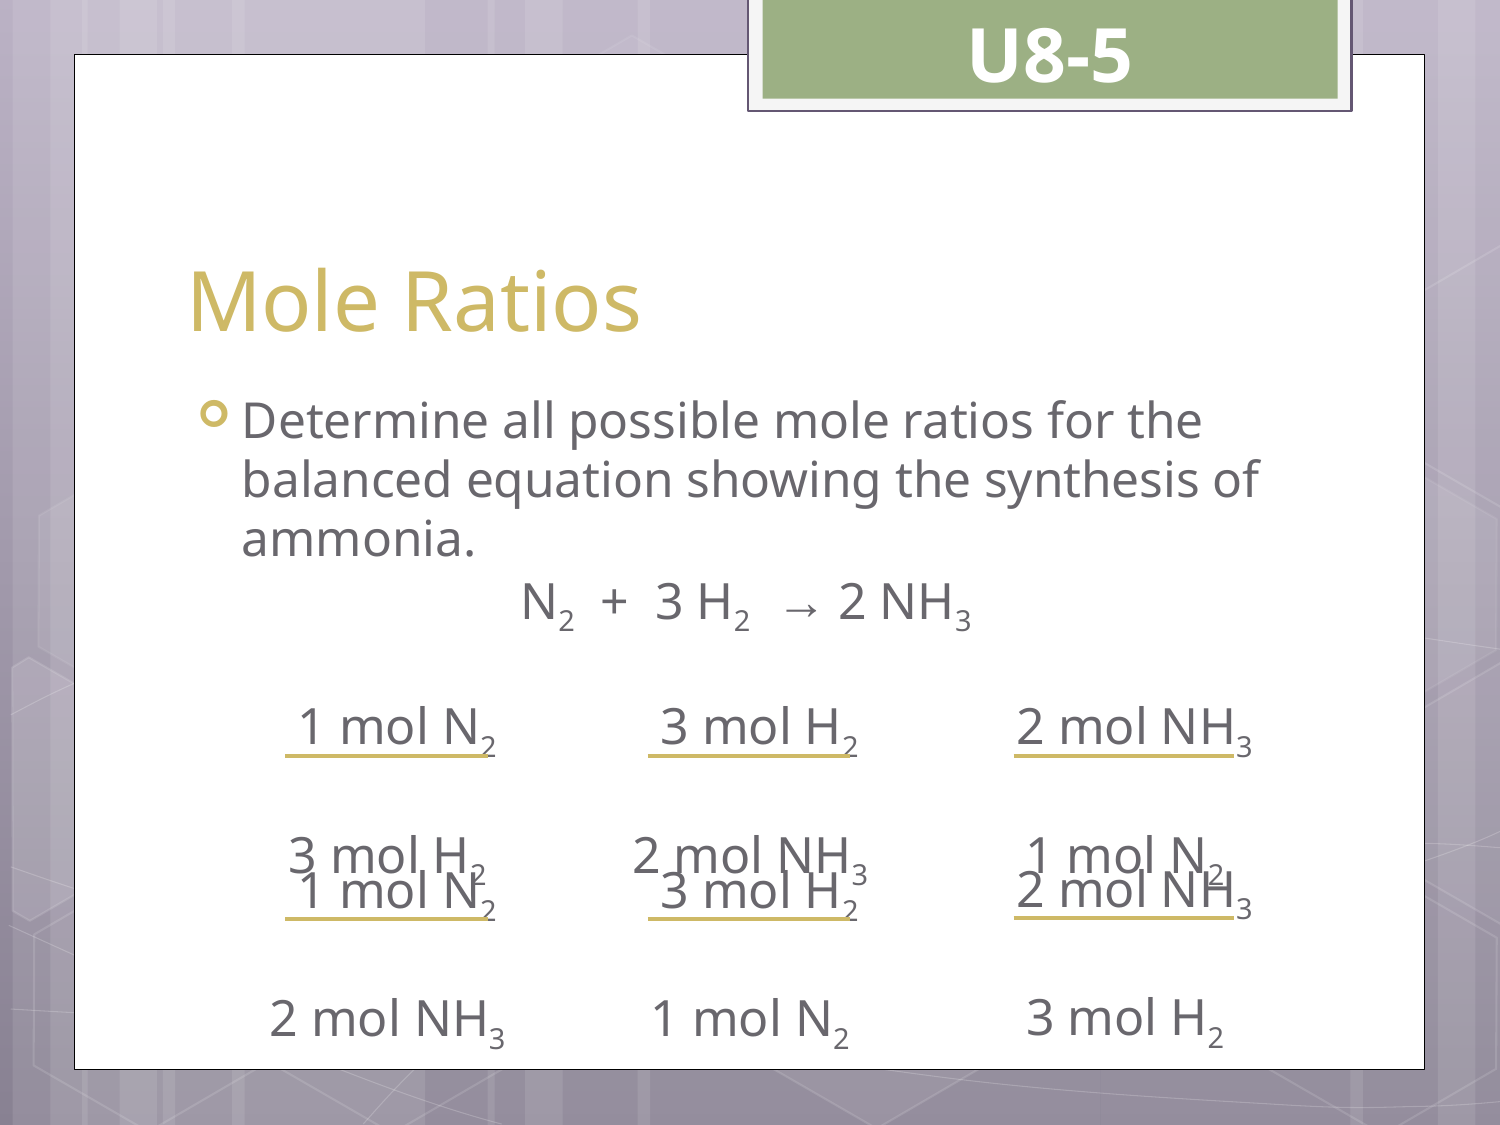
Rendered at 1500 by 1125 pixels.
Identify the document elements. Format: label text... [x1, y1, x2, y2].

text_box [974, 849, 1276, 987]
title Mole Ratios [171, 168, 1324, 357]
list Determine all possible mole ratios for the balanced equation showing the synthesis of ammonia. [171, 381, 1363, 575]
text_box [249, 687, 526, 824]
text_box U8-5 [762, 0, 1338, 105]
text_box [249, 850, 526, 988]
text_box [974, 687, 1276, 824]
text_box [612, 687, 888, 824]
text_box N2 + 3 H2 → 2 NH3 [285, 561, 1207, 645]
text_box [612, 850, 888, 988]
